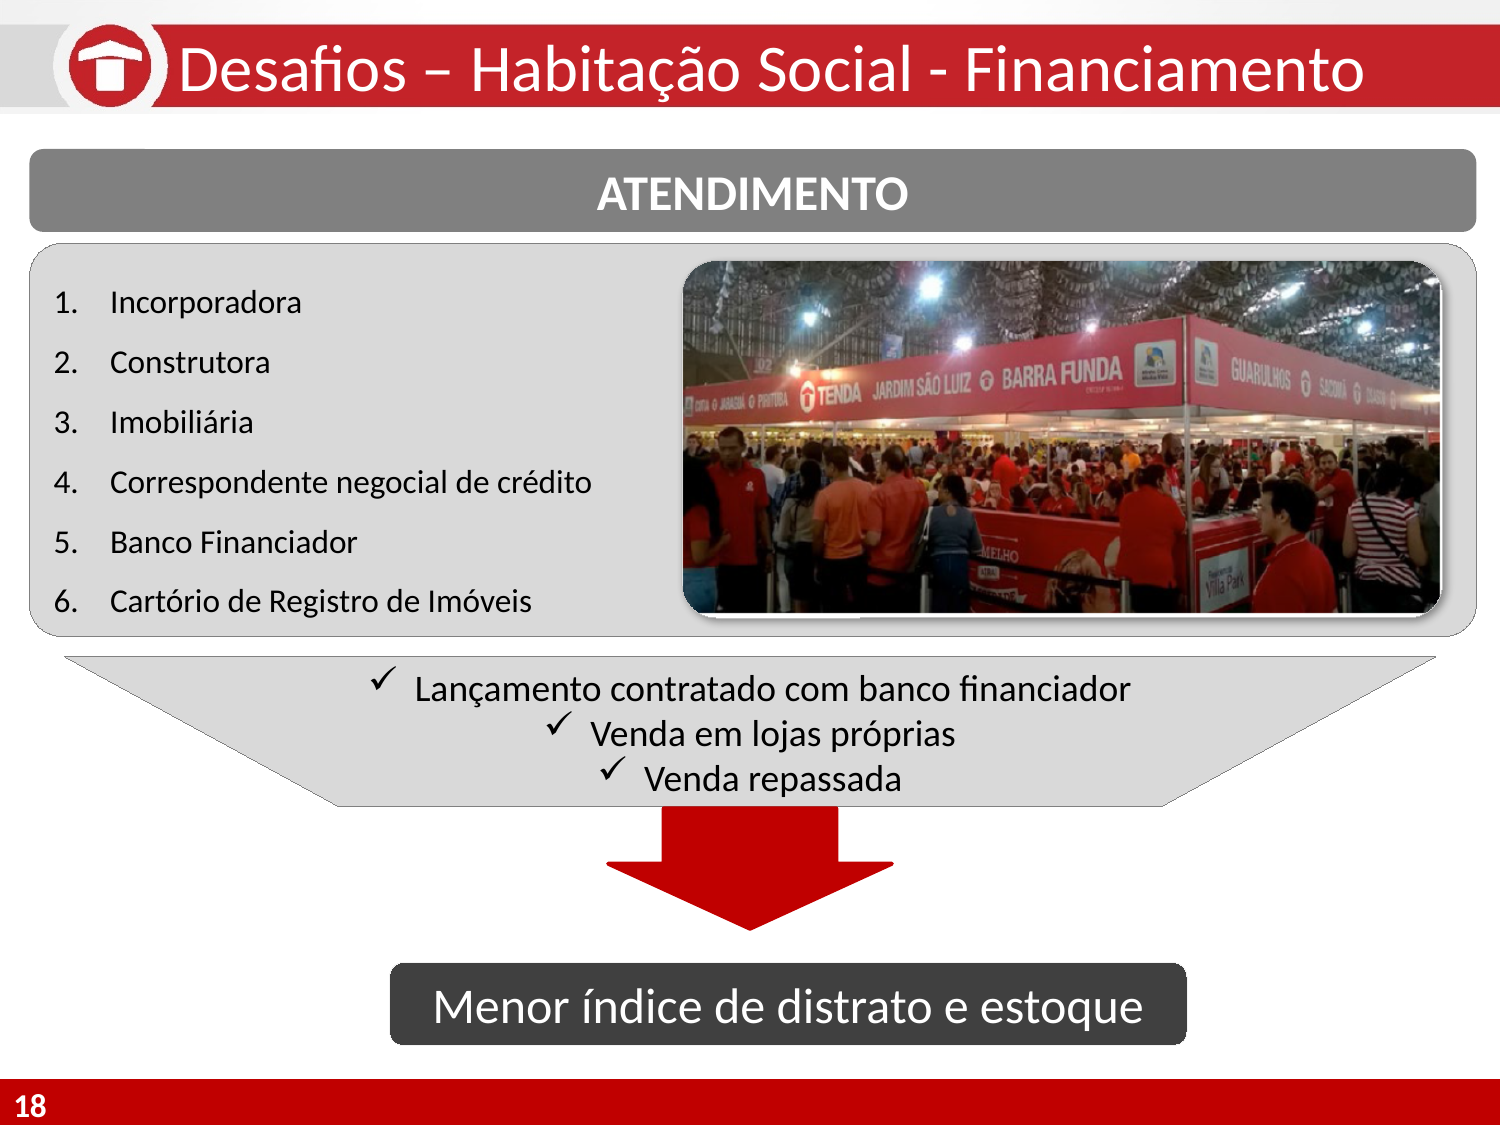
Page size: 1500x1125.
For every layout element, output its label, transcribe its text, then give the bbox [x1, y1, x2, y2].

text_box ATENDIMENTO [29, 148, 1477, 232]
text_box [606, 806, 894, 931]
text_box Lançamento contratado com banco financiador Venda em lojas próprias Venda repassada [64, 656, 1436, 807]
text_box Menor índice de distrato e estoque [389, 962, 1188, 1046]
picture [681, 260, 1443, 619]
text_box Incorporadora Construtora Imobiliária Correspondente negocial de crédito Banco Financiador Cartório de Registro de Imóveis [29, 243, 1477, 637]
text_box Desafios – Habitação Social - Financiamento [164, 17, 1405, 113]
picture [0, 0, 1500, 114]
